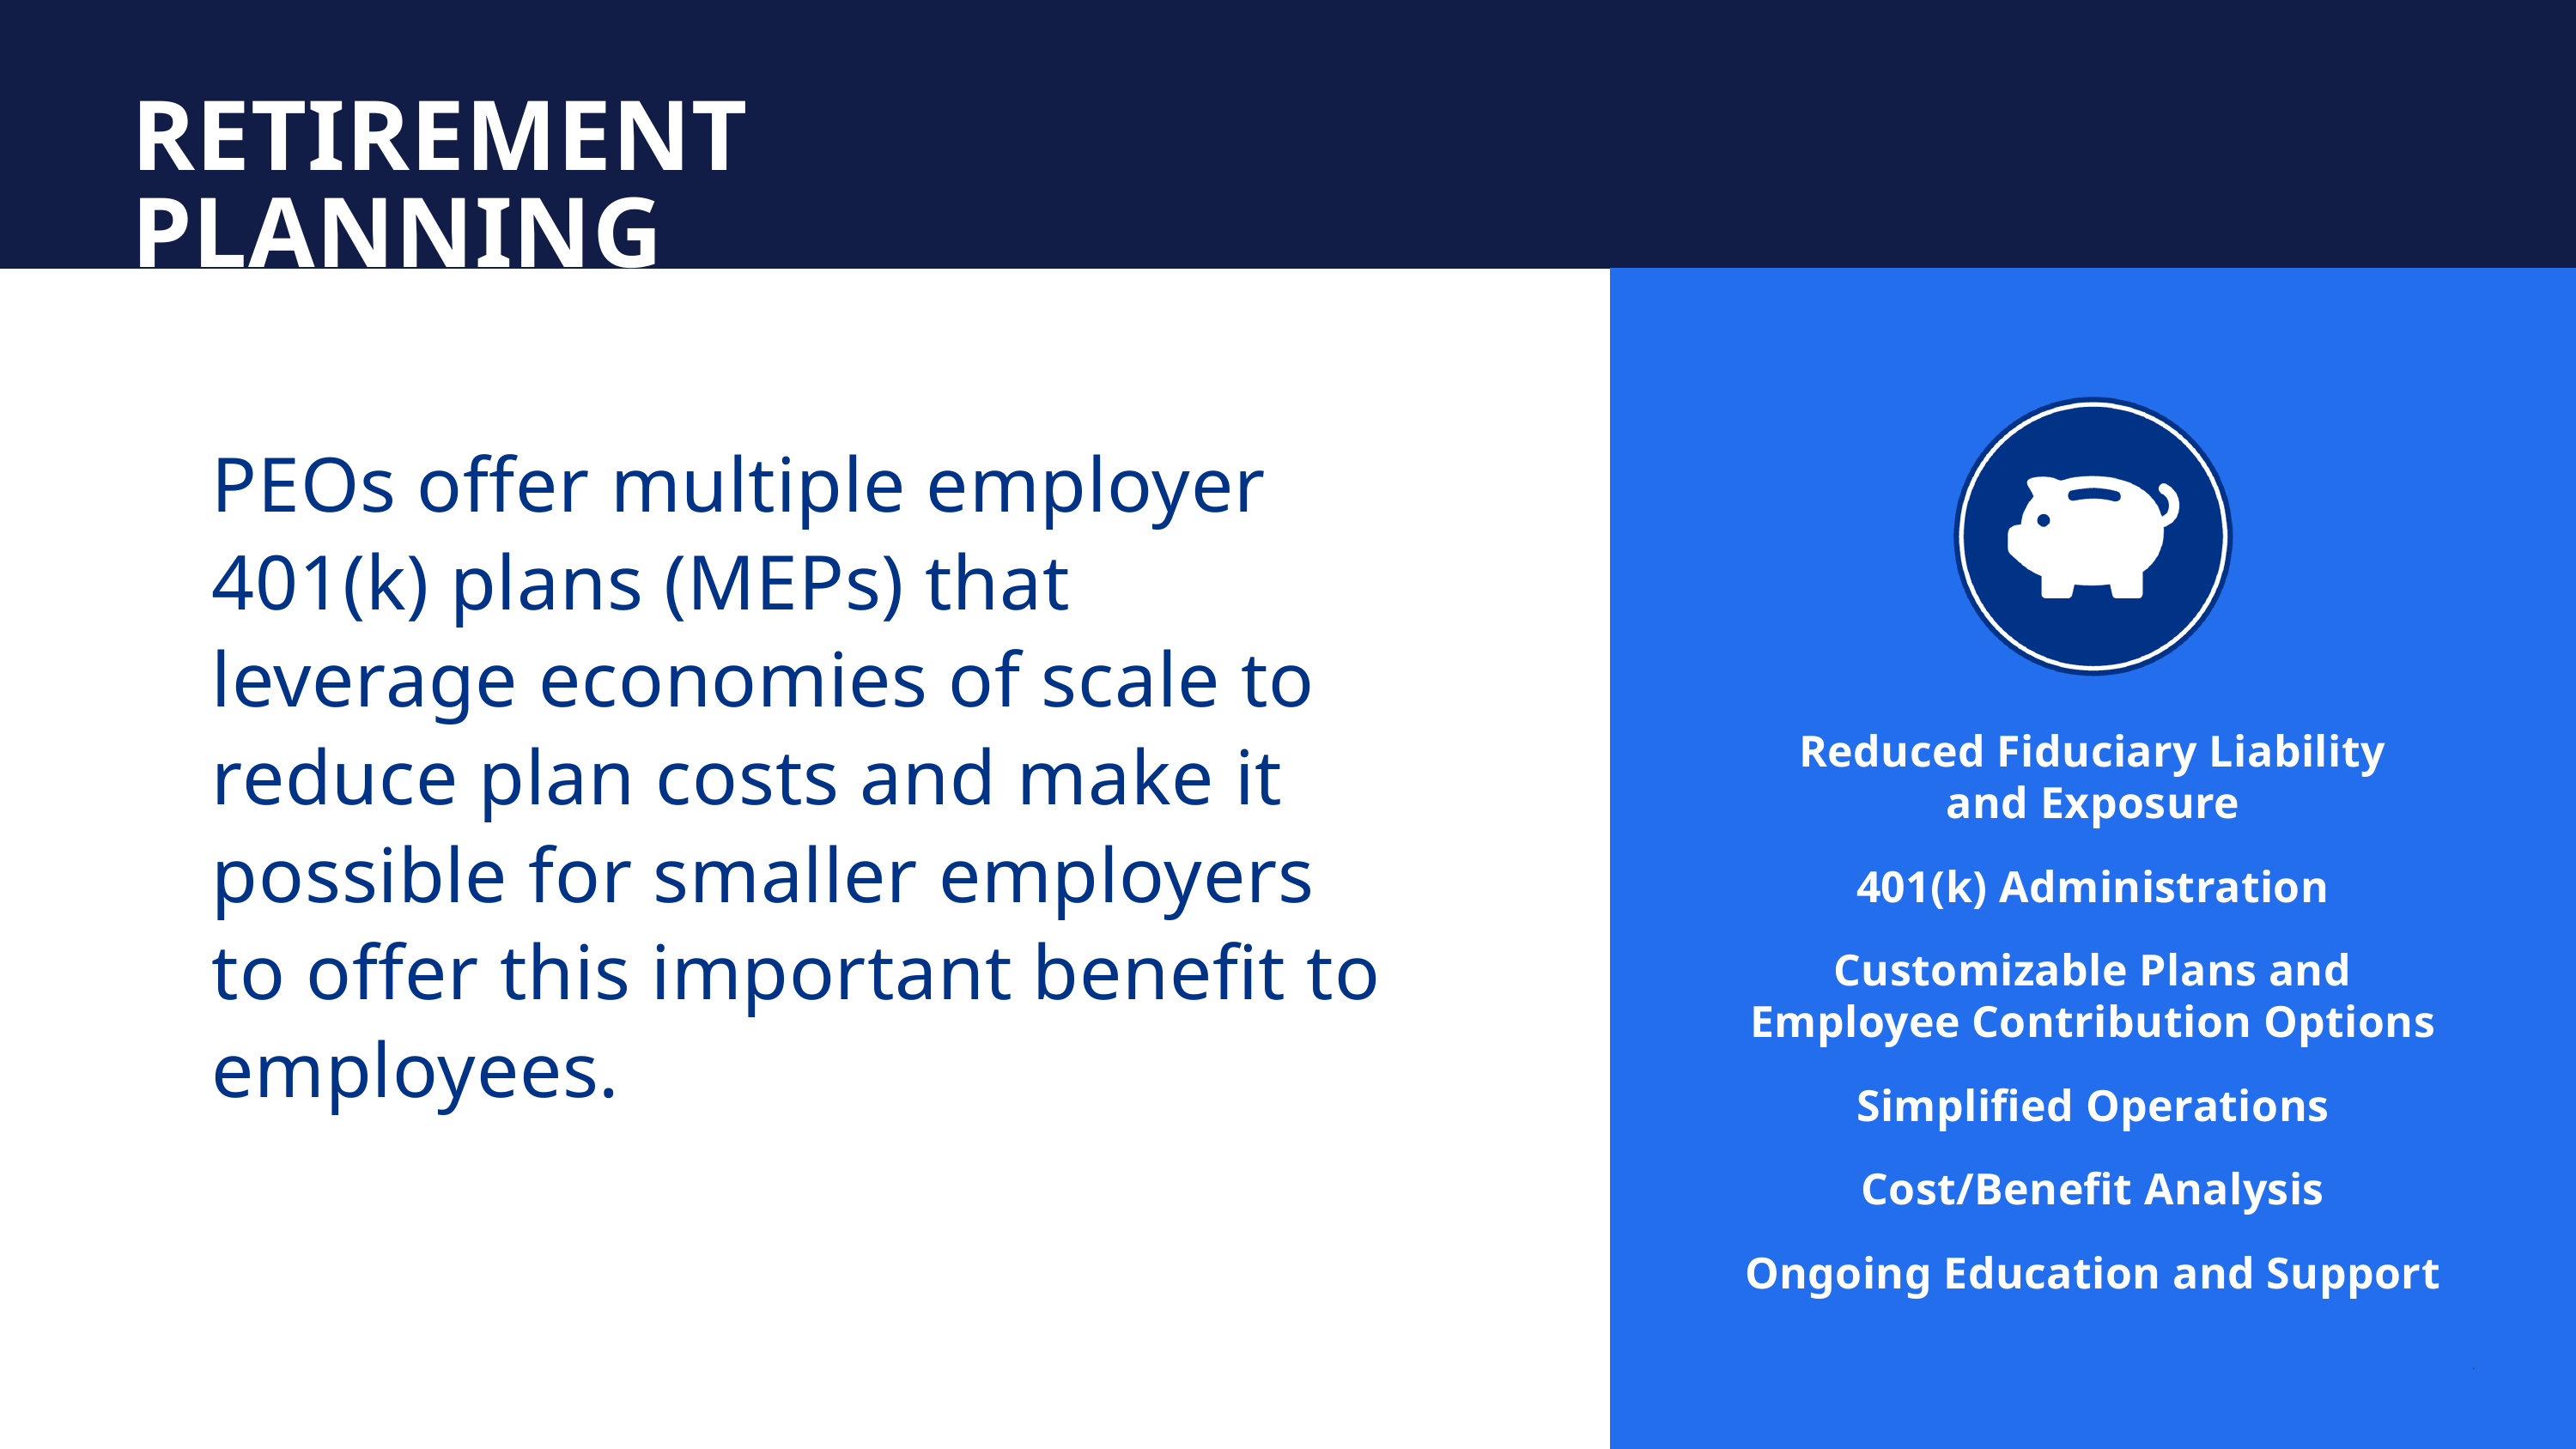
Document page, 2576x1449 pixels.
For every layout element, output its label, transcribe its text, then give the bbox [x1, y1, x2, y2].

picture [0, 0, 2576, 1449]
text_box PEOs offer multiple employer 401(k) plans (MEPs) that leverage economies of scale to reduce plan costs and make it possible for smaller employers to offer this important benefit to employees. ​ [211, 429, 1395, 1017]
